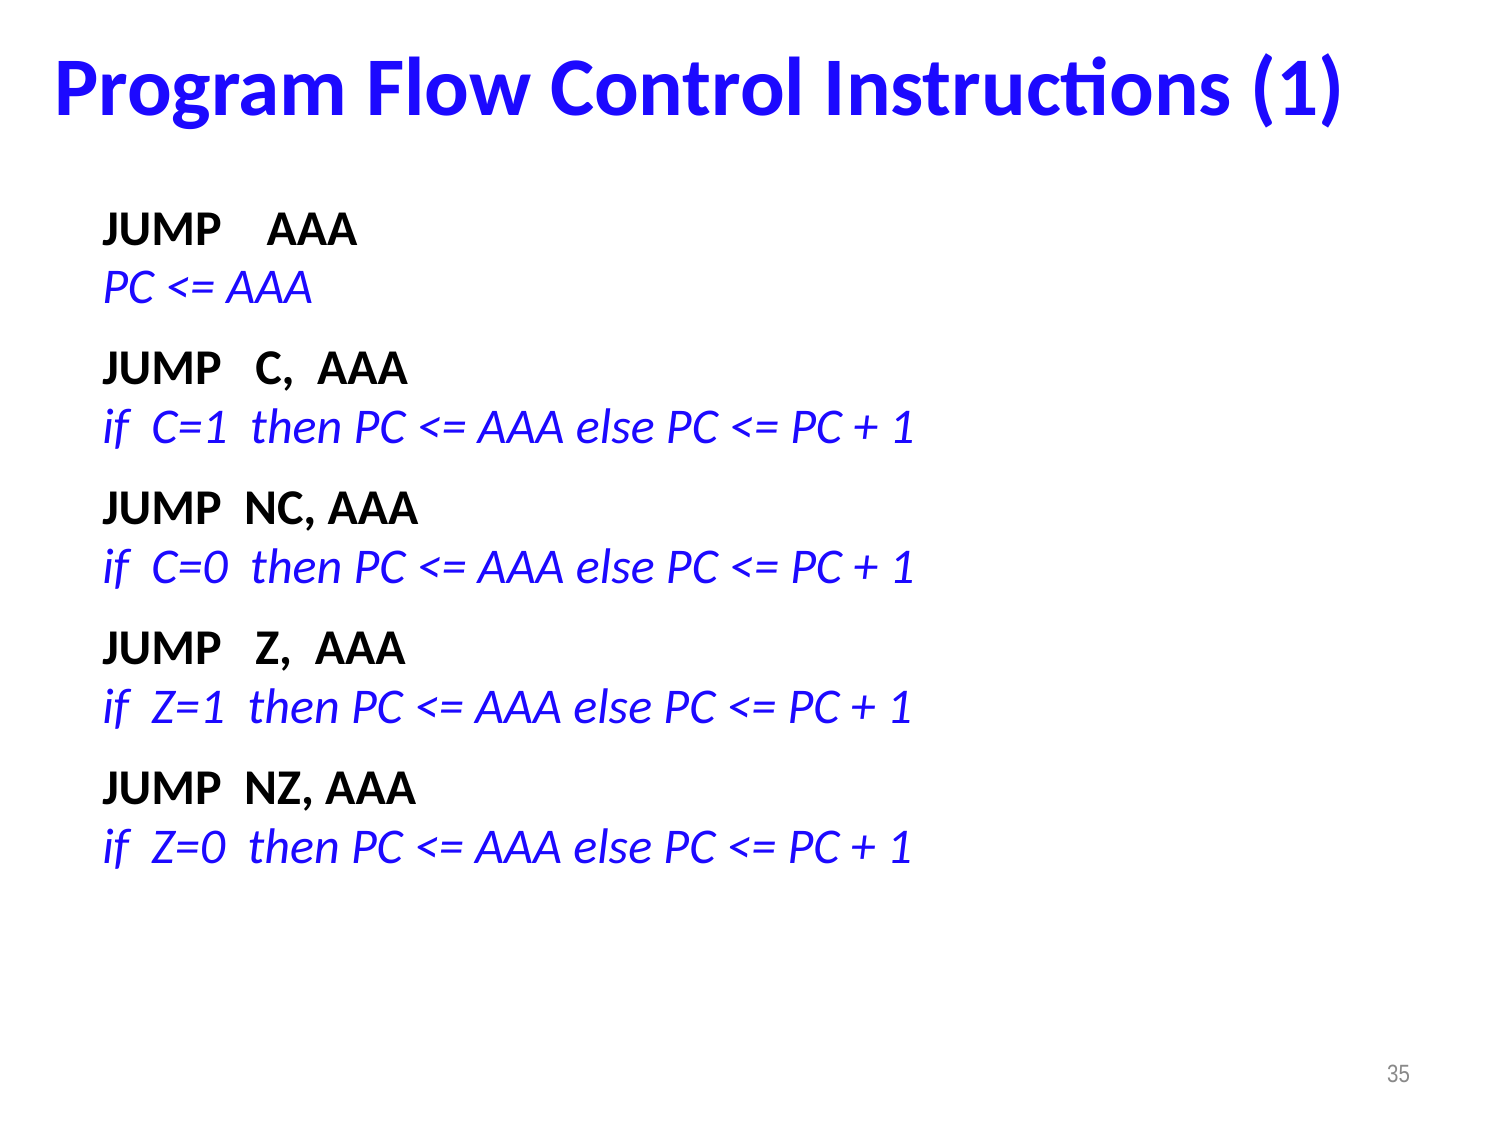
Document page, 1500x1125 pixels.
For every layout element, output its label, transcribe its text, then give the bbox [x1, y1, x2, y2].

text_box Program Flow Control Instructions (1) [39, 24, 1388, 140]
text_box JUMP AAA PC <= AAA JUMP C, AAA if C=1 then PC <= AAA else PC <= PC + 1 JUMP NC, AAA if C=0 then PC <= AAA else PC <= PC + 1 JUMP Z, AAA if Z=1 then PC <= AAA else PC <= PC + 1 JUMP NZ, AAA if Z=0 then PC <= AAA else PC <= PC + 1 [87, 187, 1413, 878]
slide_number 35 [1074, 1042, 1425, 1103]
